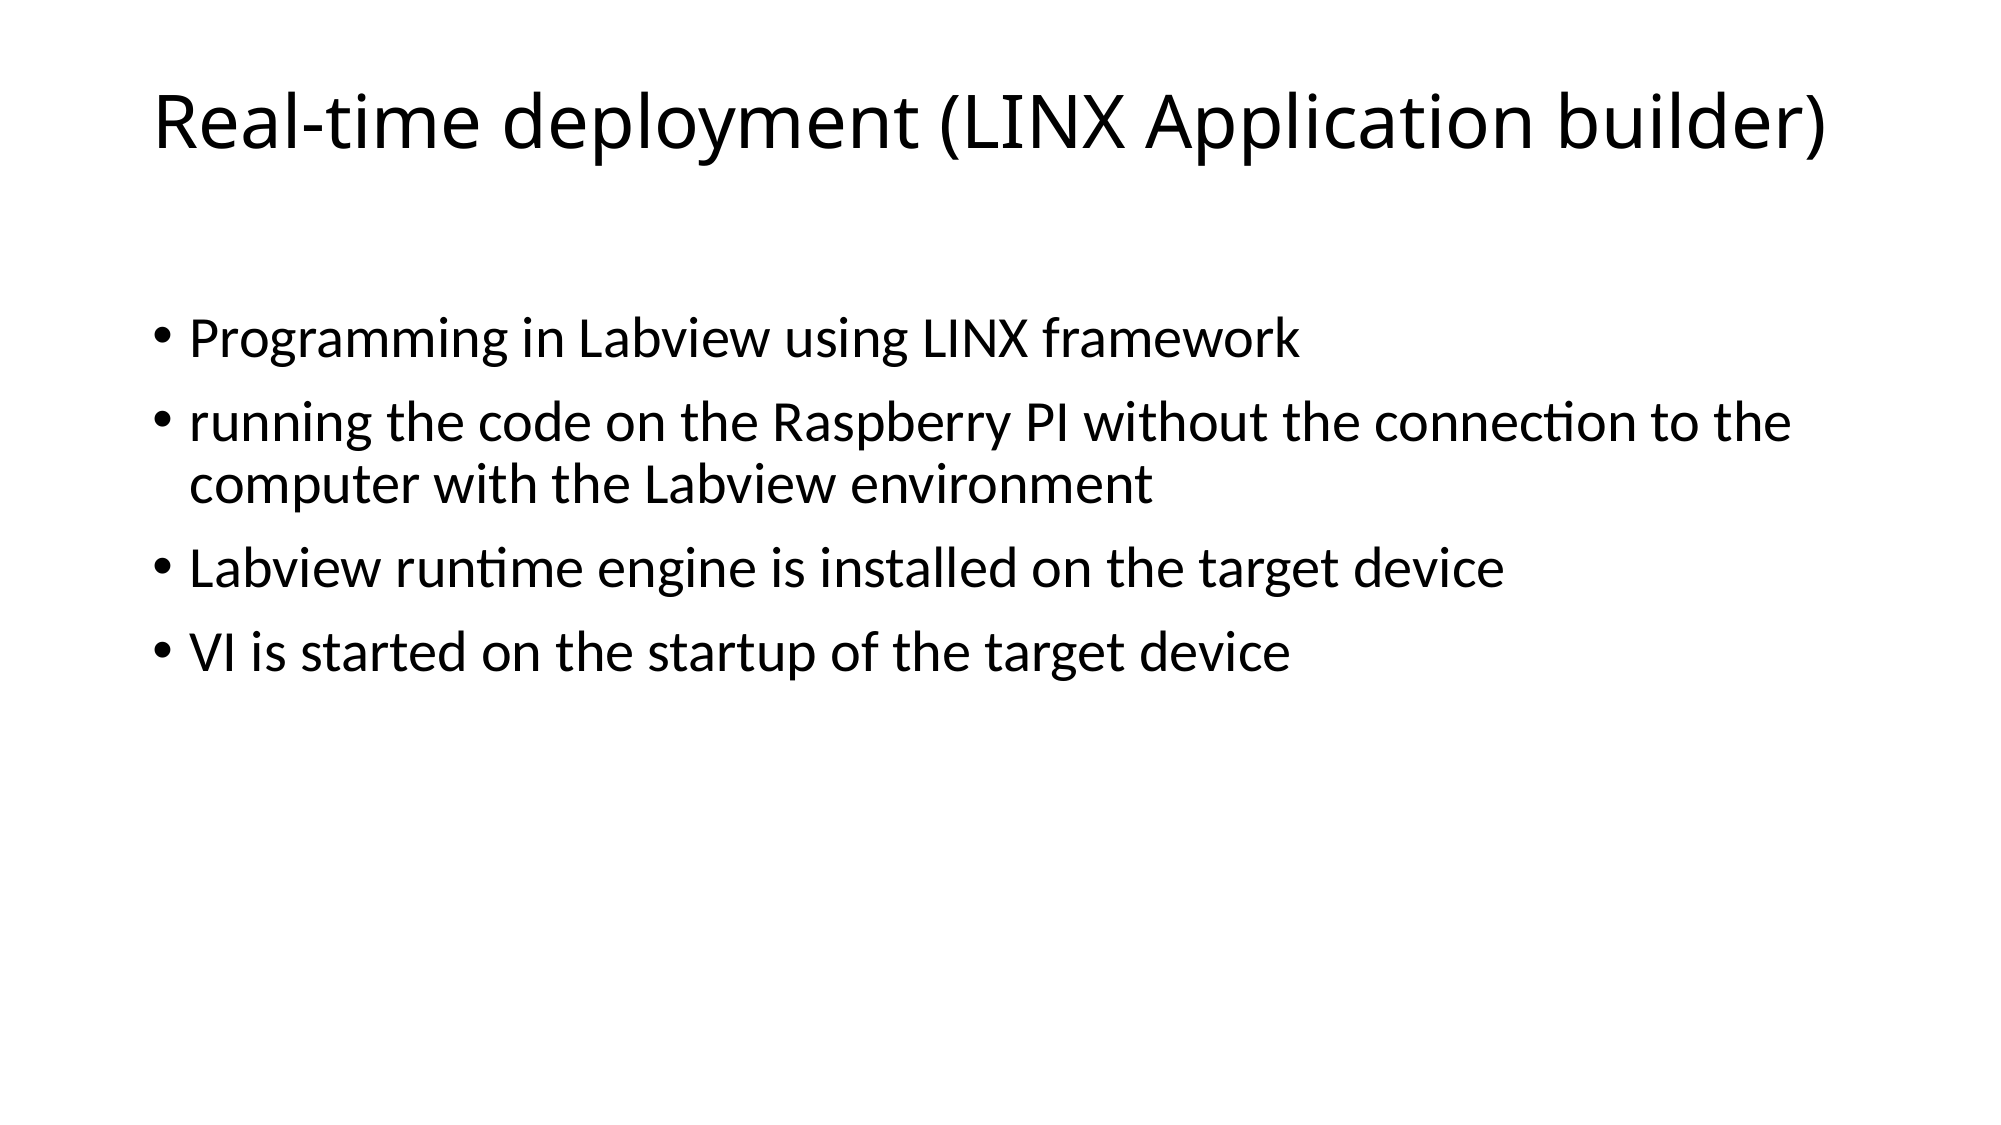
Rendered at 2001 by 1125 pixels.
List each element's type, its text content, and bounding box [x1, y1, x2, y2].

list Programming in Labview using LINX framework running the code on the Raspberry PI without the connection to the computer with the Labview environment Labview runtime engine is installed on the target device VI is started on the startup of the target device [137, 299, 1863, 1014]
title Real-time deployment (LINX Application builder) [137, 59, 1863, 278]
